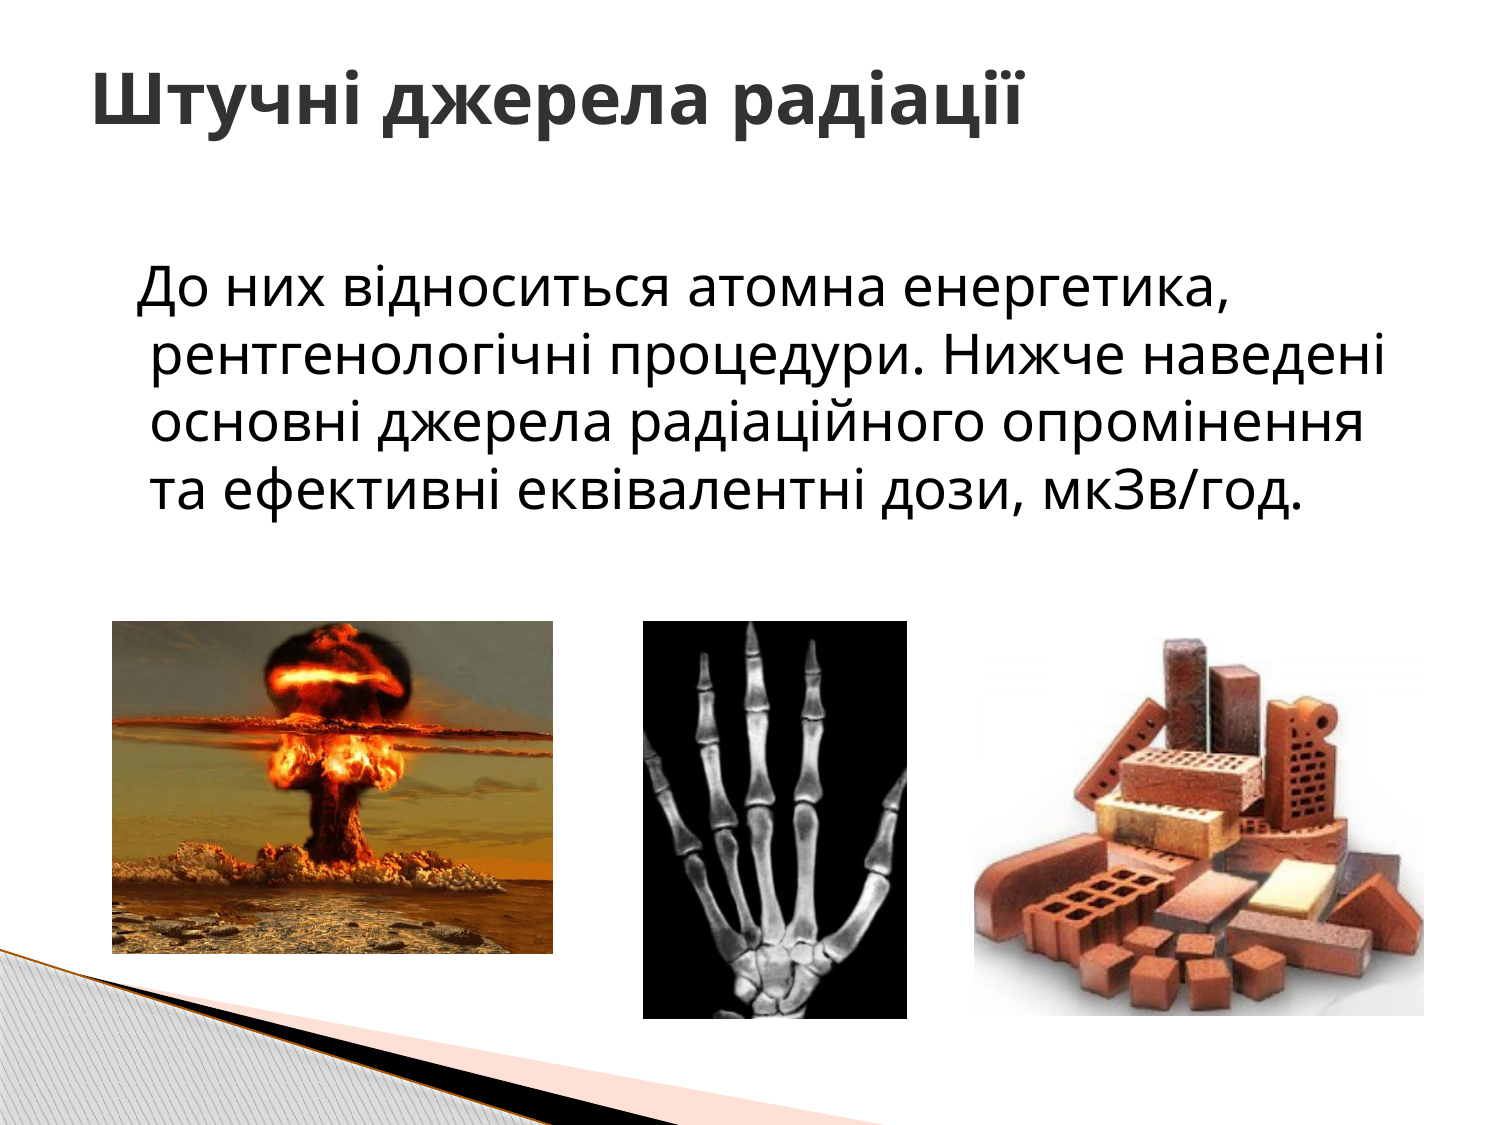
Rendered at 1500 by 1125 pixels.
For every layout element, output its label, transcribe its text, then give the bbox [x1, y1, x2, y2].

title Штучні джерела радіації [75, 45, 1425, 233]
picture [111, 621, 553, 955]
picture [643, 621, 907, 1019]
picture [974, 636, 1424, 1016]
list До них відноситься атомна енергетика, рентгенологічні процедури. Нижче наведені основні джерела радіаційного опромінення та ефективні еквівалентні дози, мкЗв/год. [75, 243, 1425, 575]
